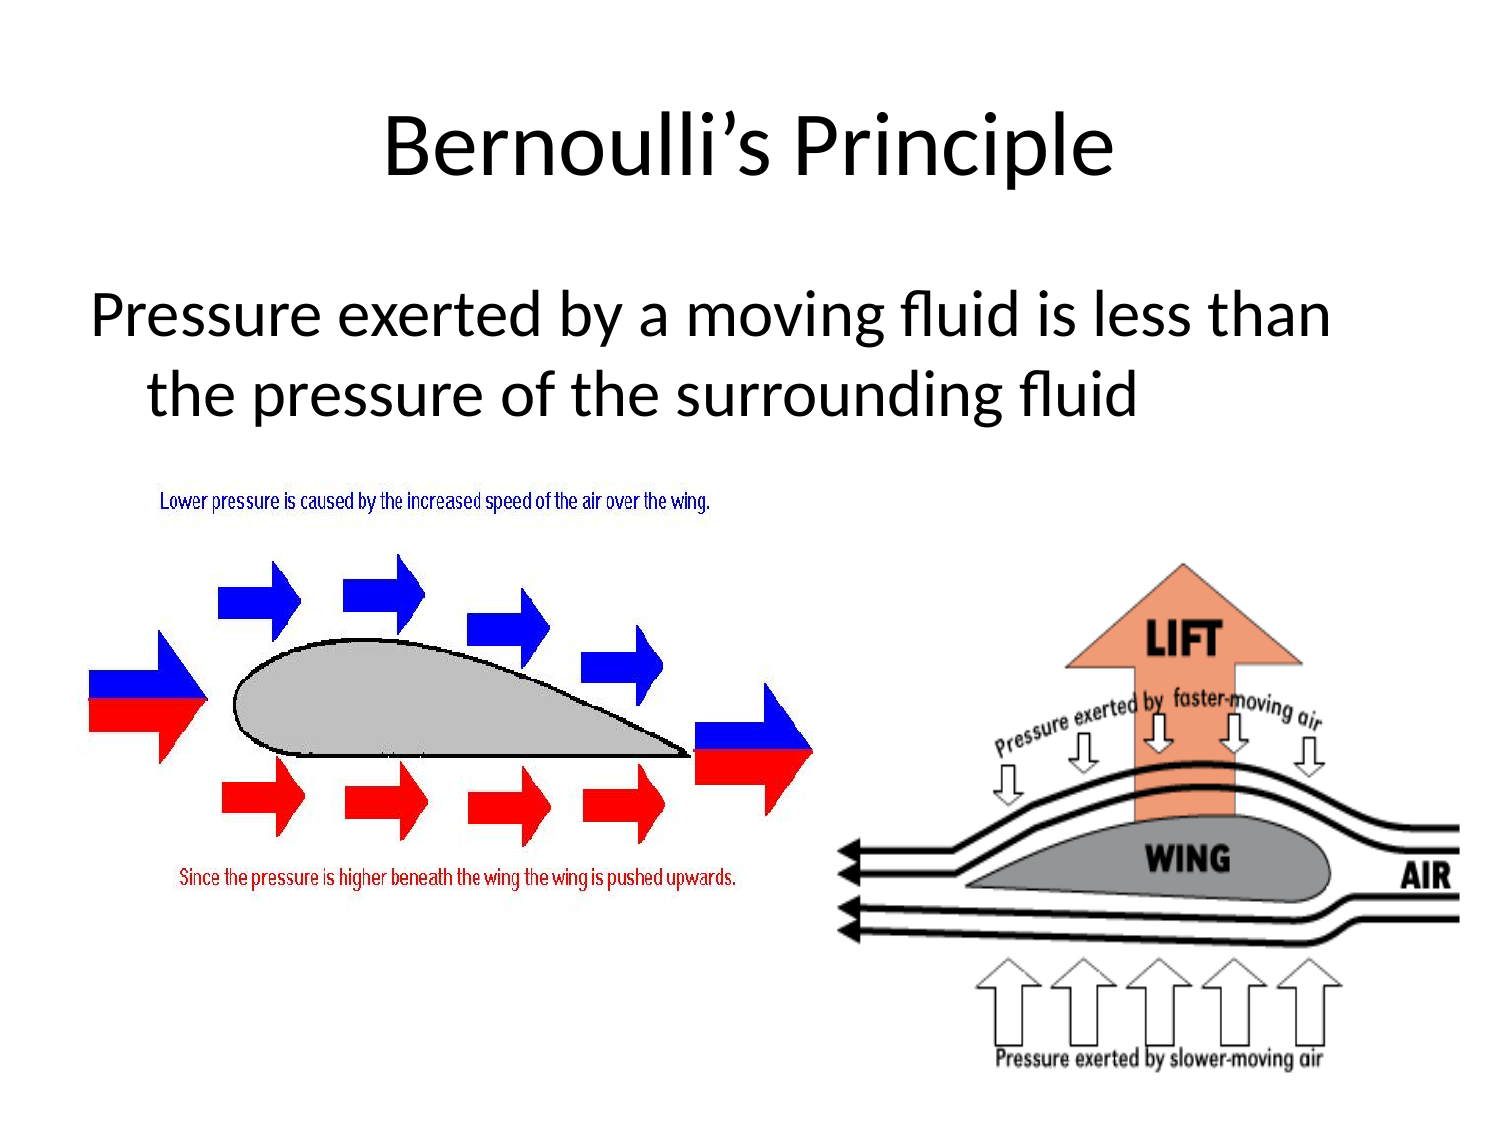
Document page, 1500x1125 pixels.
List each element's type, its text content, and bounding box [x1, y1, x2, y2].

picture [837, 562, 1463, 1076]
title Bernoulli’s Principle [75, 45, 1425, 233]
list Pressure exerted by a moving fluid is less than the pressure of the surrounding fluid [75, 262, 1425, 1005]
picture [62, 437, 813, 976]
